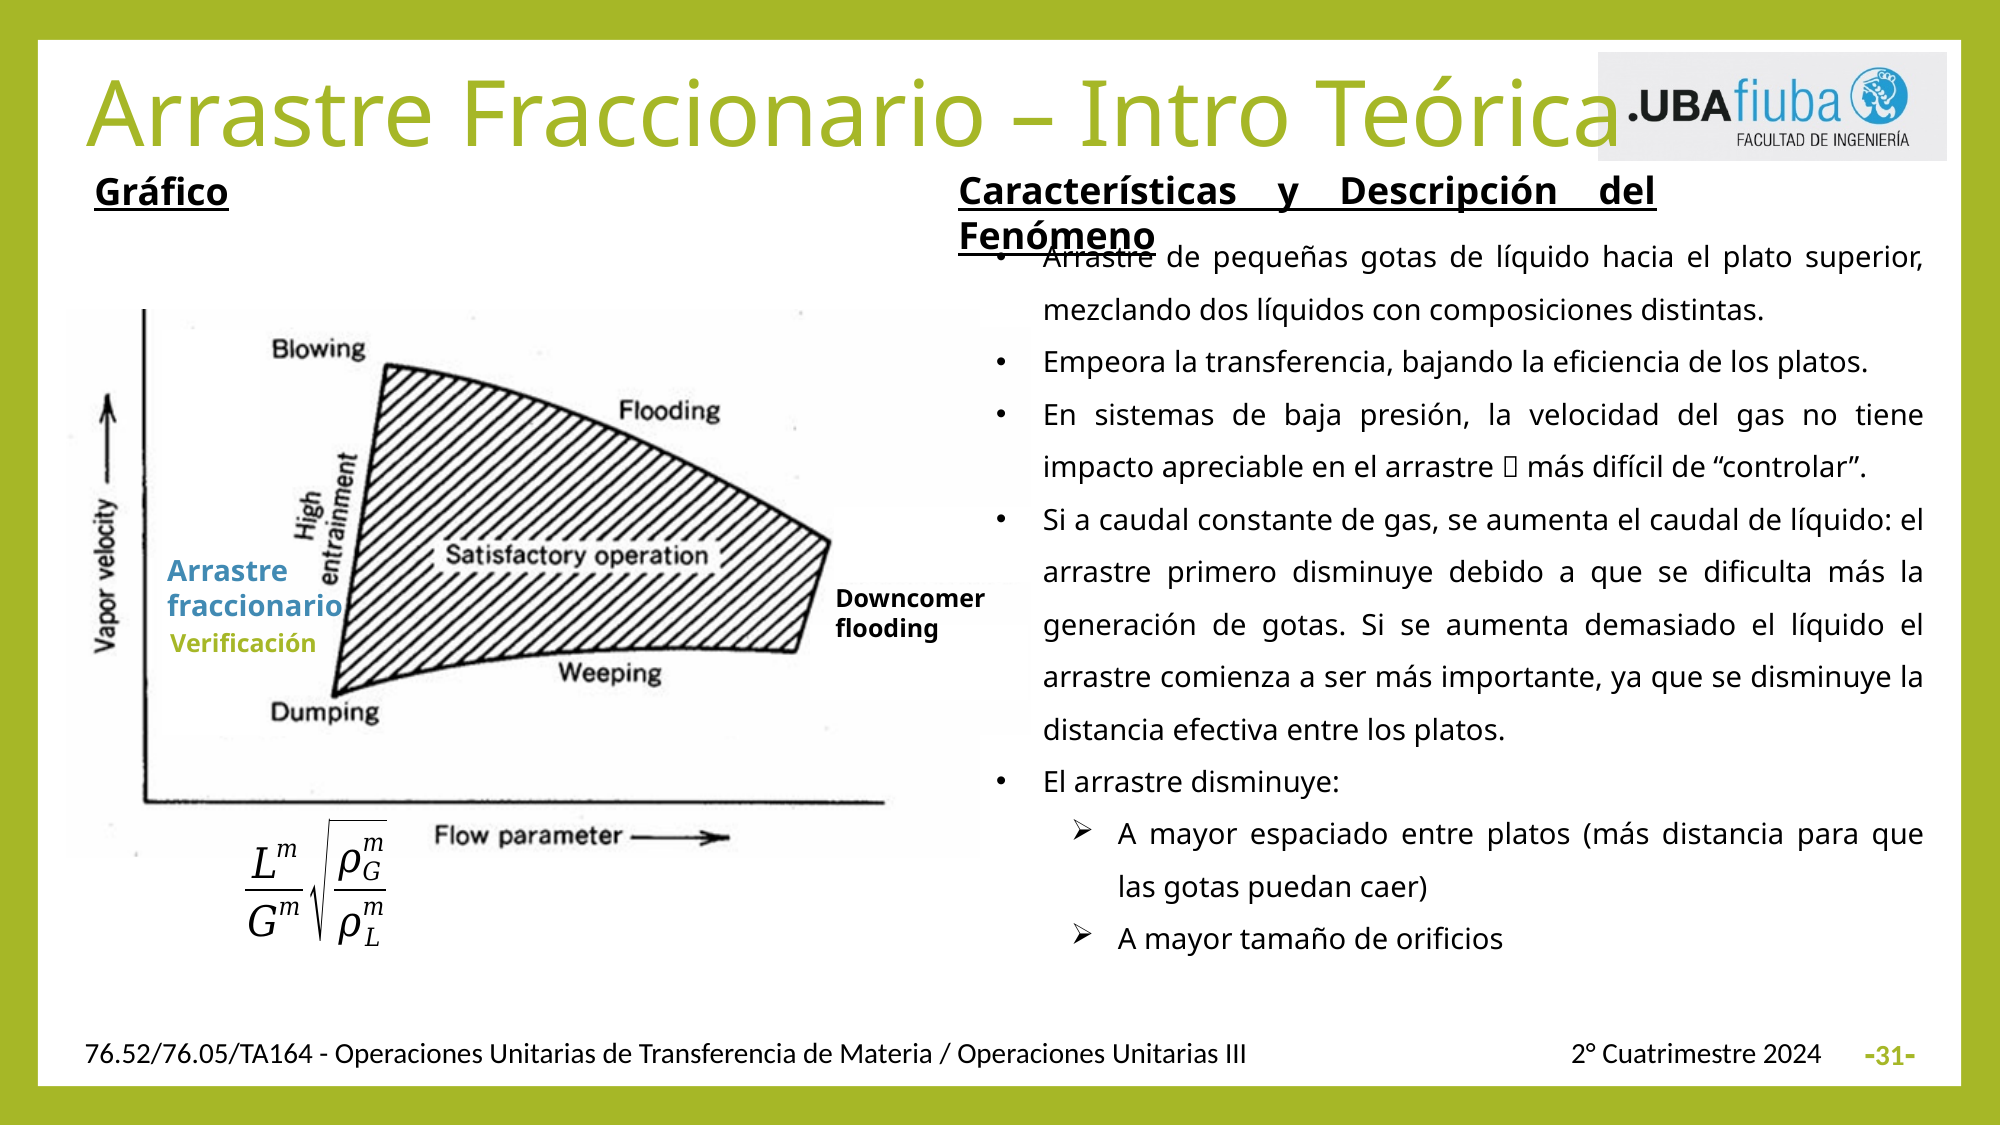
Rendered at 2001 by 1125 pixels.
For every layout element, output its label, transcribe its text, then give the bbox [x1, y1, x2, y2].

picture [66, 309, 1037, 868]
footer 76.52/76.05/TA164 - Operaciones Unitarias de Transferencia de Materia / Operaciones Unitarias III 2° Cuatrimestre 2024 [69, 1022, 1855, 1083]
text_box Características y Descripción del Fenómeno [935, 160, 1672, 230]
slide_number -31- [1855, 1022, 1931, 1083]
text_box Arrastre Fraccionario – Intro Teórica [71, 41, 1692, 192]
text_box Gráfico [71, 160, 612, 230]
text_box Arrastre de pequeñas gotas de líquido hacia el plato superior, mezclando dos líquidos con composiciones distintas. Empeora la transferencia, bajando la eficiencia de los platos. En sistemas de baja presión, la velocidad del gas no tiene impacto apreciable en el arrastre  más difícil de “controlar”. Si a caudal constante de gas, se aumenta el caudal de líquido: el arrastre primero disminuye debido a que se dificulta más la generación de gotas. Si se aumenta demasiado el líquido el arrastre comienza a ser más importante, ya que se disminuye la distancia efectiva entre los platos. El arrastre disminuye: A mayor espaciado entre platos (más distancia para que las gotas puedan caer) A mayor tamaño de orificios [981, 213, 1940, 963]
picture [1598, 52, 1947, 162]
